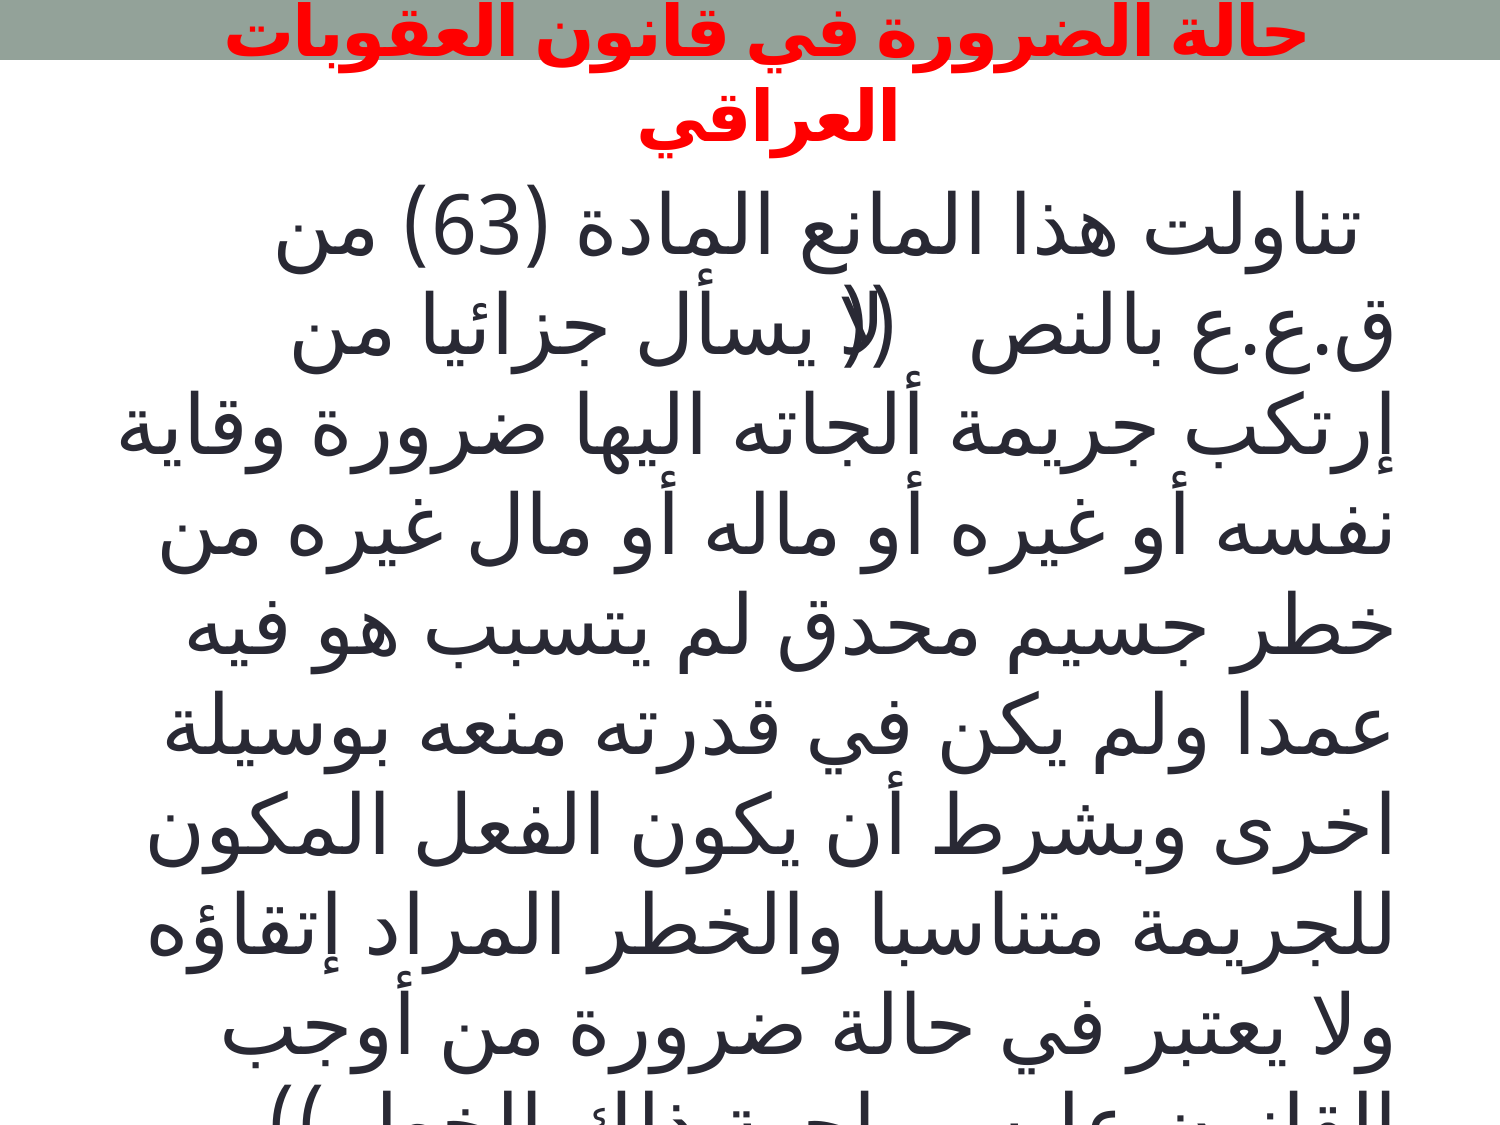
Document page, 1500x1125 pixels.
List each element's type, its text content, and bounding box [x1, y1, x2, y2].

list تناولت هذا المانع المادة (63) من ق.ع.ع بالنص ((لا يسأل جزائيا من إرتكب جريمة ألجاته اليها ضرورة وقاية نفسه أو غيره أو ماله أو مال غيره من خطر جسيم محدق لم يتسبب هو فيه عمدا ولم يكن في قدرته منعه بوسيلة اخرى وبشرط أن يكون الفعل المكون للجريمة متناسبا والخطر المراد إتقاؤه ولا يعتبر في حالة ضرورة من أوجب القانون عليه مواجهة ذلك الخطر)) . [93, 164, 1444, 907]
title حالة الضرورة في قانون العقوبات العراقي [93, 0, 1444, 164]
